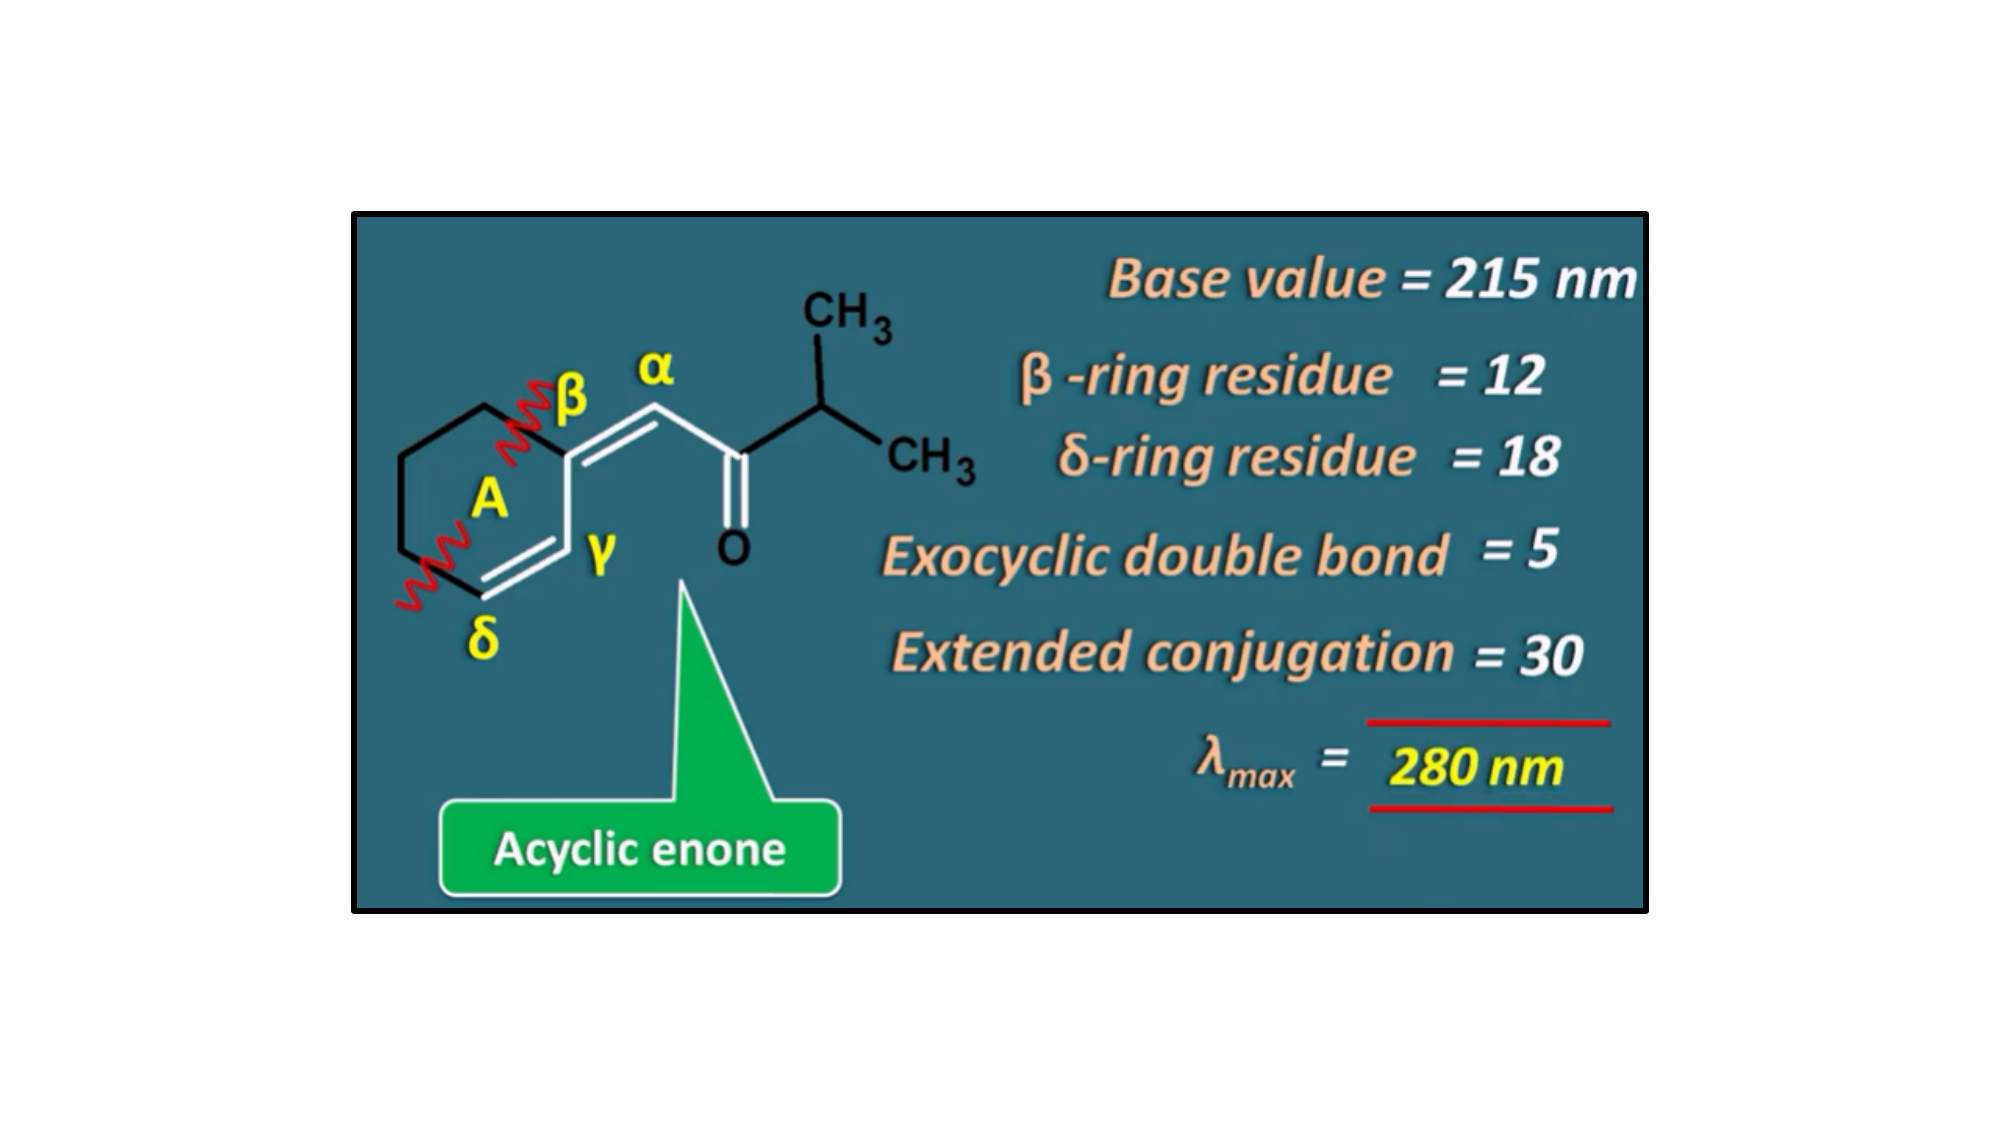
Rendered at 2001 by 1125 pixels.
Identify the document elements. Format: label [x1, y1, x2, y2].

picture [357, 217, 1643, 908]
